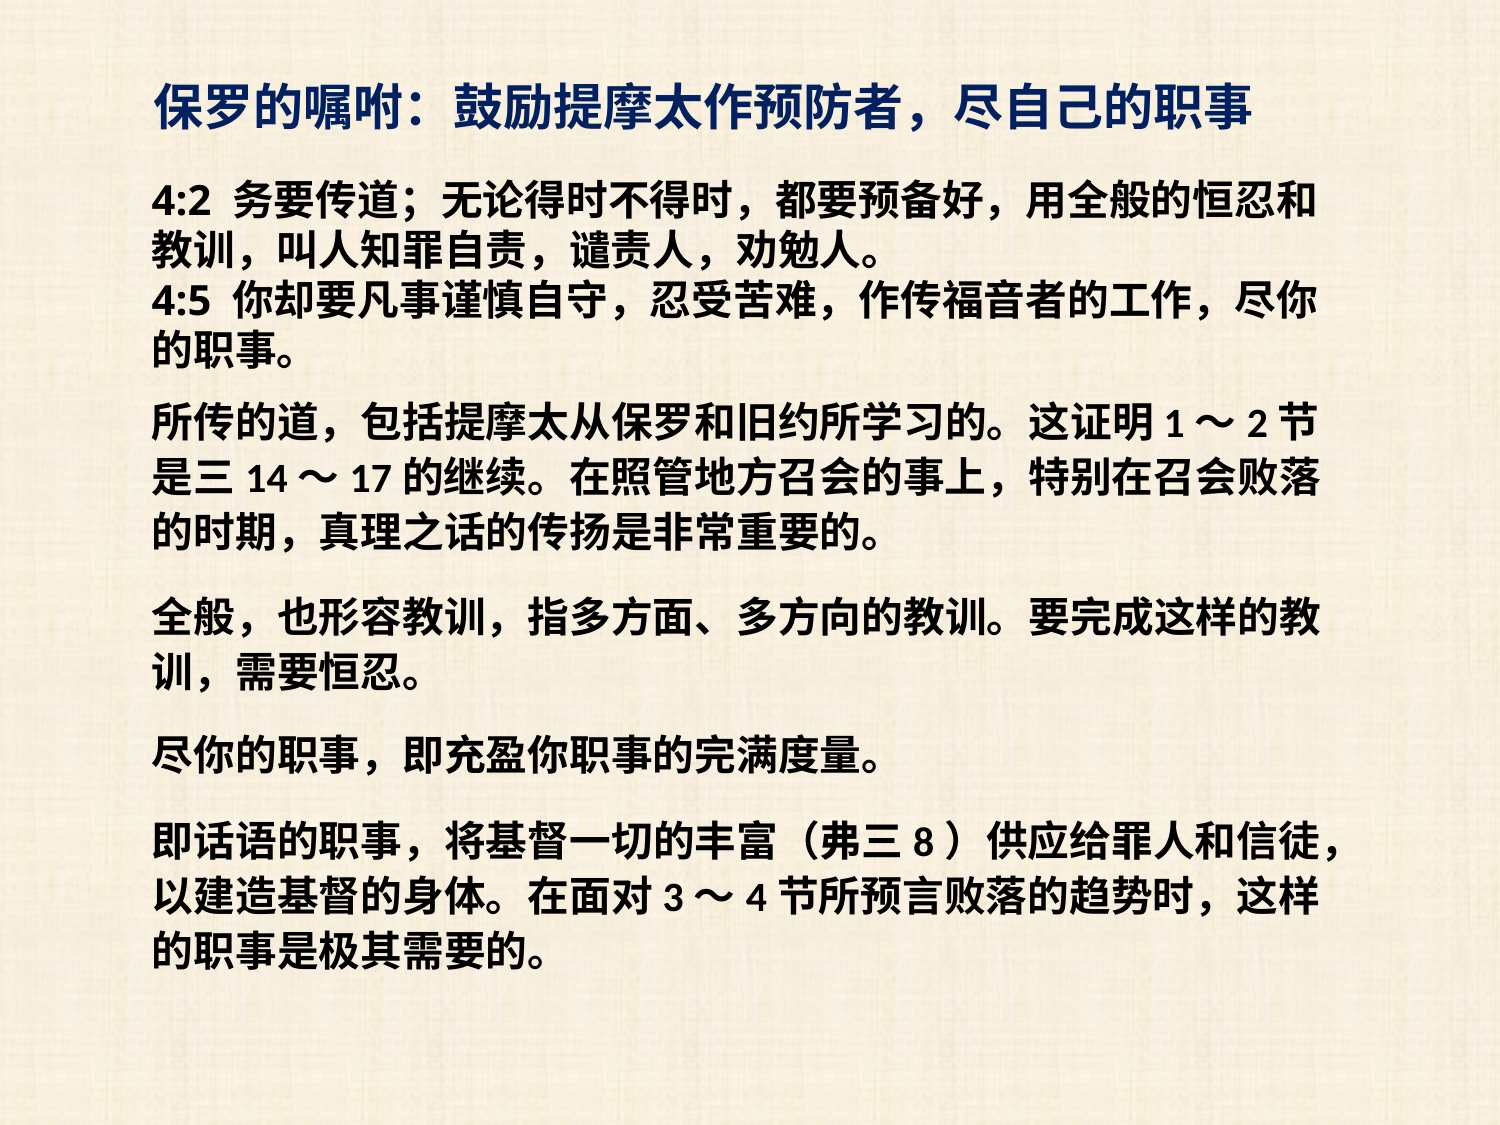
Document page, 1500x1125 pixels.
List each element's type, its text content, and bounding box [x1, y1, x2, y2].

text_box 即话语的职事，将基督一切的丰富（弗三8）供应给罪人和信徒，以建造基督的身体。在面对3～4节所预言败落的趋势时，这样的职事是极其需要的。 [137, 802, 1349, 983]
text_box 全般，也形容教训，指多方面、多方向的教训。要完成这样的教训，需要恒忍。 [137, 577, 1349, 703]
text_box 4:2 务要传道；无论得时不得时，都要预备好，用全般的恒忍和教训，叫人知罪自责，谴责人，劝勉人。 4:5 你却要凡事谨慎自守，忍受苦难，作传福音者的工作，尽你的职事。 [136, 166, 1349, 382]
text_box 所传的道，包括提摩太从保罗和旧约所学习的。这证明1～2节是三14～17的继续。在照管地方召会的事上，特别在召会败落的时期，真理之话的传扬是非常重要的。 [137, 383, 1349, 564]
text_box 保罗的嘱咐：鼓励提摩太作预防者，尽自己的职事 [138, 68, 1269, 143]
text_box 尽你的职事，即充盈你职事的完满度量。 [137, 715, 1328, 786]
